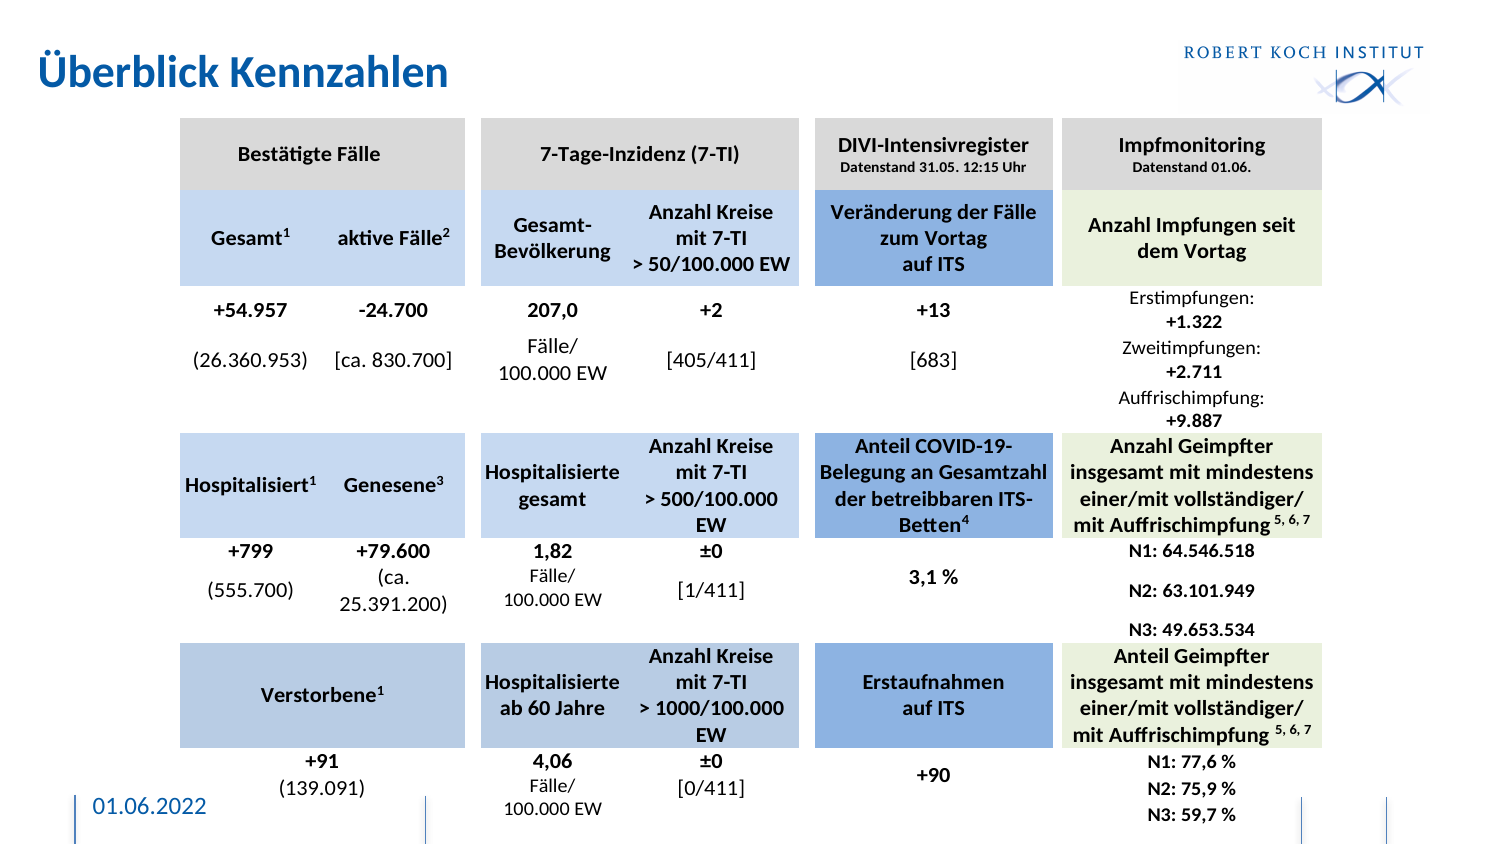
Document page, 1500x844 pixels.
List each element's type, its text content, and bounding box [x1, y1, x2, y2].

picture [1348, 40, 1430, 114]
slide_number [92, 782, 172, 827]
title Überblick Kennzahlen [37, 37, 1348, 156]
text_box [177, 117, 1323, 844]
